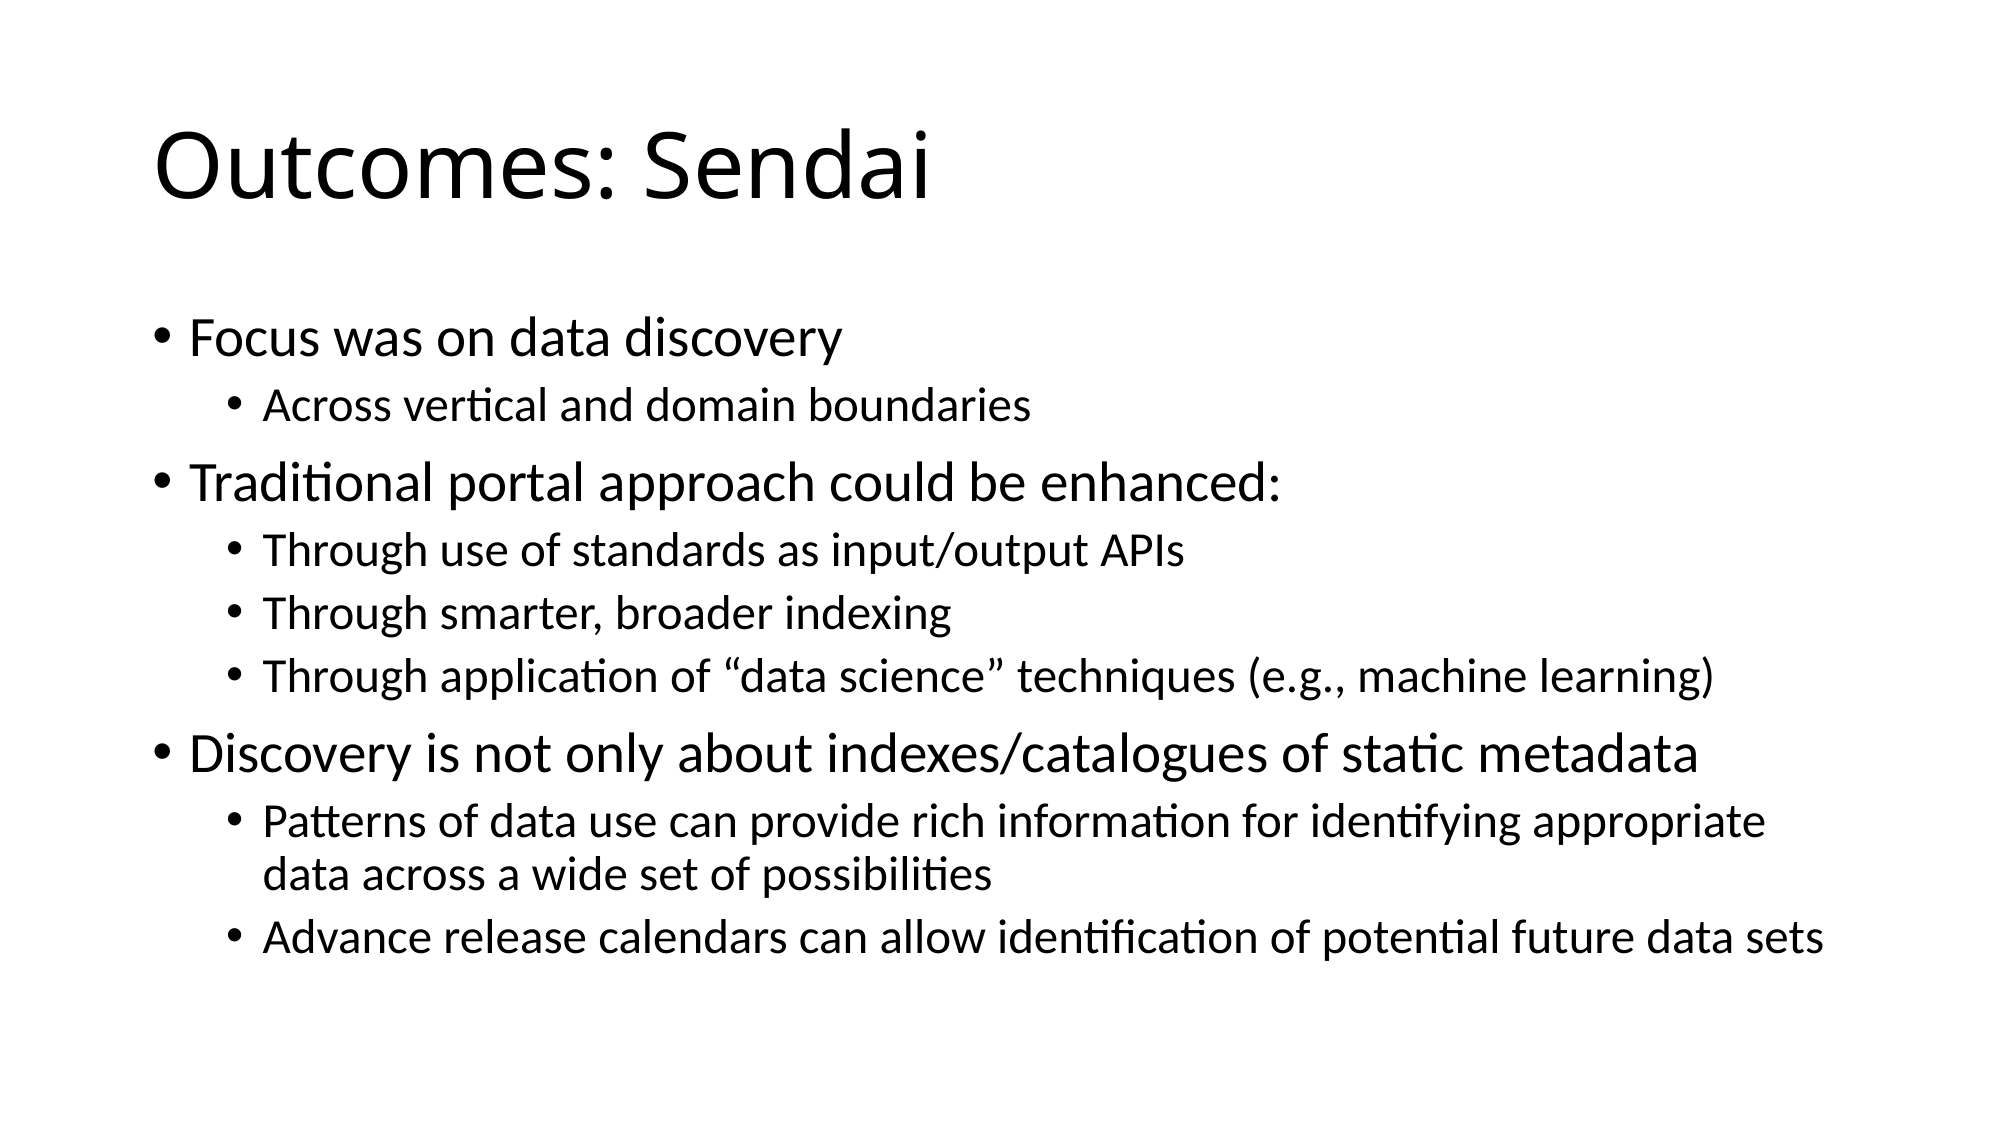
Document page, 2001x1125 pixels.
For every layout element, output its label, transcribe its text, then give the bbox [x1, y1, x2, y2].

list Focus was on data discovery Across vertical and domain boundaries Traditional portal approach could be enhanced: Through use of standards as input/output APIs Through smarter, broader indexing Through application of “data science” techniques (e.g., machine learning) Discovery is not only about indexes/catalogues of static metadata Patterns of data use can provide rich information for identifying appropriate data across a wide set of possibilities Advance release calendars can allow identification of potential future data sets [137, 299, 1863, 1014]
title Outcomes: Sendai [137, 59, 1863, 278]
